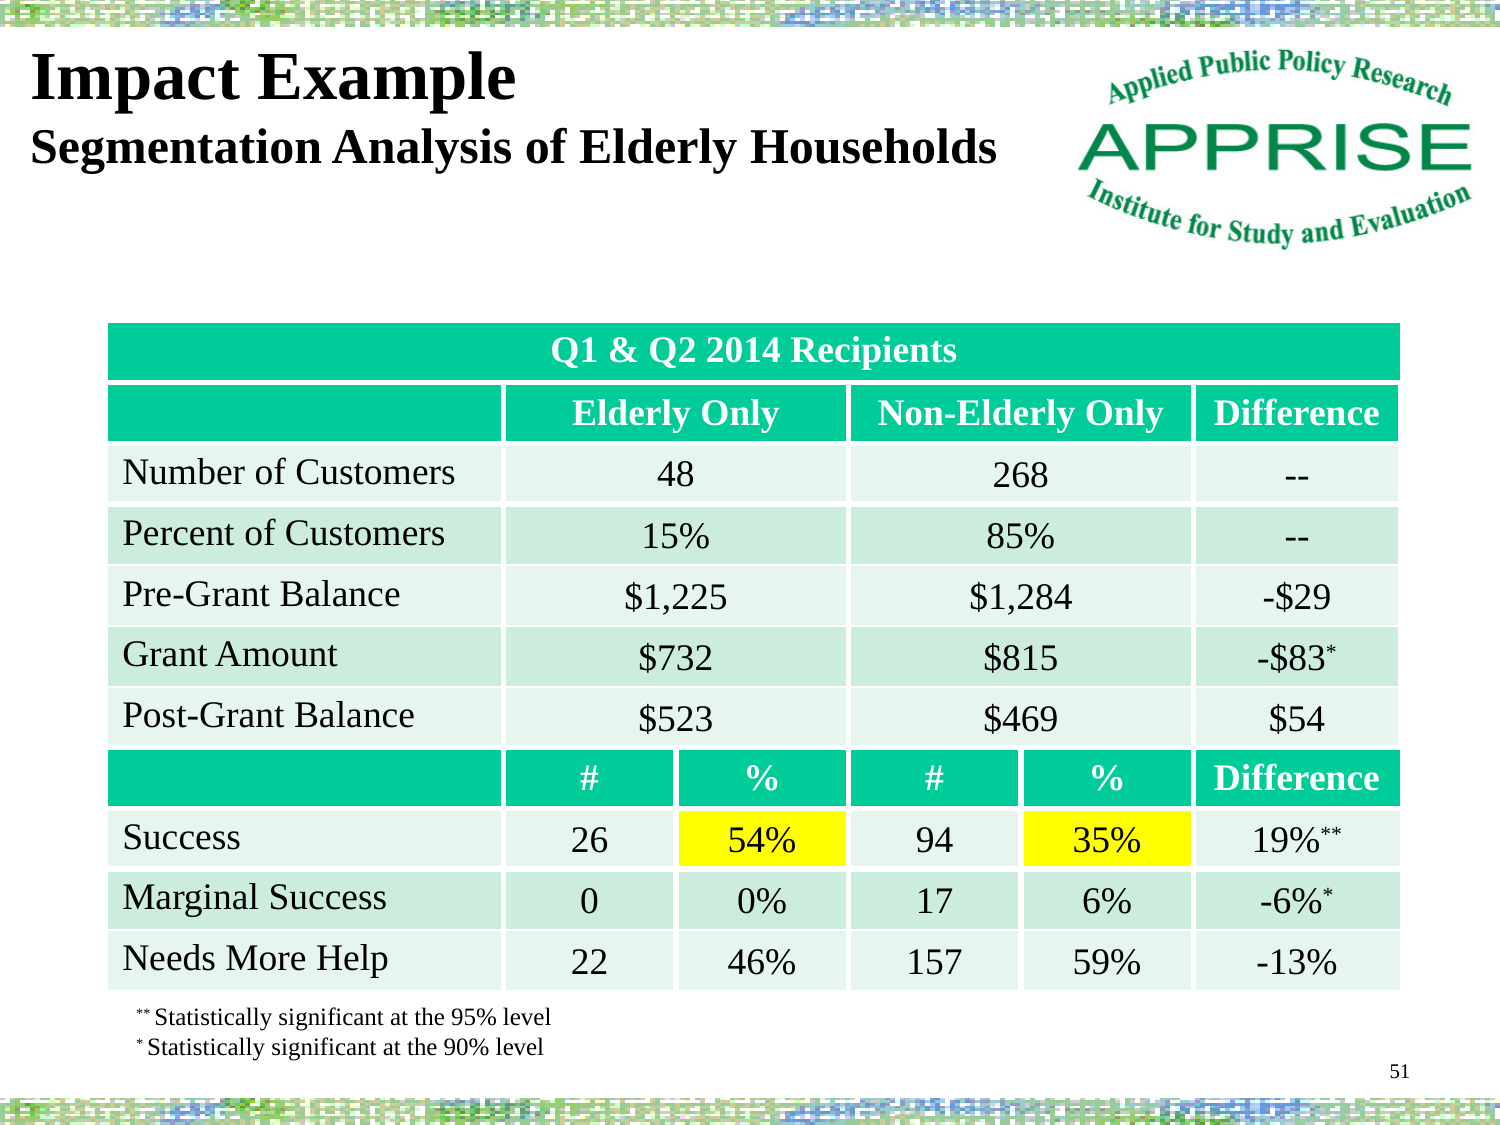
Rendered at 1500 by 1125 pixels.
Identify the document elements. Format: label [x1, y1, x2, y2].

table_cell [506, 627, 846, 686]
table_cell [1196, 385, 1398, 441]
title [15, 27, 1049, 196]
table_cell [679, 811, 846, 866]
table_cell [506, 688, 846, 745]
table_cell [108, 811, 501, 866]
table_cell [1196, 872, 1400, 929]
table_cell [851, 385, 1191, 441]
table_cell [1196, 688, 1398, 745]
table_cell [679, 931, 846, 990]
table_cell [851, 750, 1018, 806]
table_cell [506, 931, 673, 990]
table_cell [506, 566, 846, 625]
table_cell [506, 507, 846, 564]
table_cell [1024, 811, 1191, 866]
table_cell [851, 566, 1191, 625]
table_cell [851, 931, 1018, 990]
table_cell [506, 750, 673, 806]
table_cell [1196, 507, 1398, 564]
table_cell [506, 446, 846, 501]
table_cell [1196, 446, 1398, 501]
table_cell [506, 811, 673, 866]
table_cell [851, 688, 1191, 745]
table_cell [851, 872, 1018, 929]
table_cell [679, 872, 846, 929]
picture [0, 1098, 1500, 1125]
table_cell [1196, 931, 1400, 990]
picture [0, 0, 1500, 276]
table_cell [1024, 750, 1191, 806]
table_cell [108, 507, 501, 564]
table_cell [108, 446, 501, 501]
table_cell [108, 688, 501, 745]
table_cell [108, 566, 501, 625]
table_cell [851, 507, 1191, 564]
table_cell [1196, 811, 1400, 866]
table_cell [108, 931, 501, 990]
table_cell [1024, 931, 1191, 990]
table_cell [851, 811, 1018, 866]
table_cell [108, 872, 501, 929]
table_cell [506, 385, 846, 441]
table_cell [1196, 750, 1400, 806]
table_cell [851, 627, 1191, 686]
text_box [1374, 1050, 1463, 1090]
table_cell [108, 385, 501, 441]
table_cell [1024, 872, 1191, 929]
table_cell [1196, 566, 1398, 625]
table_cell [108, 627, 501, 686]
text_box [121, 993, 872, 1068]
table_cell [1196, 627, 1398, 686]
table_cell [108, 750, 501, 806]
table_cell [851, 446, 1191, 501]
table_cell [506, 872, 673, 929]
table_cell [679, 750, 846, 806]
table_header [108, 323, 1400, 380]
